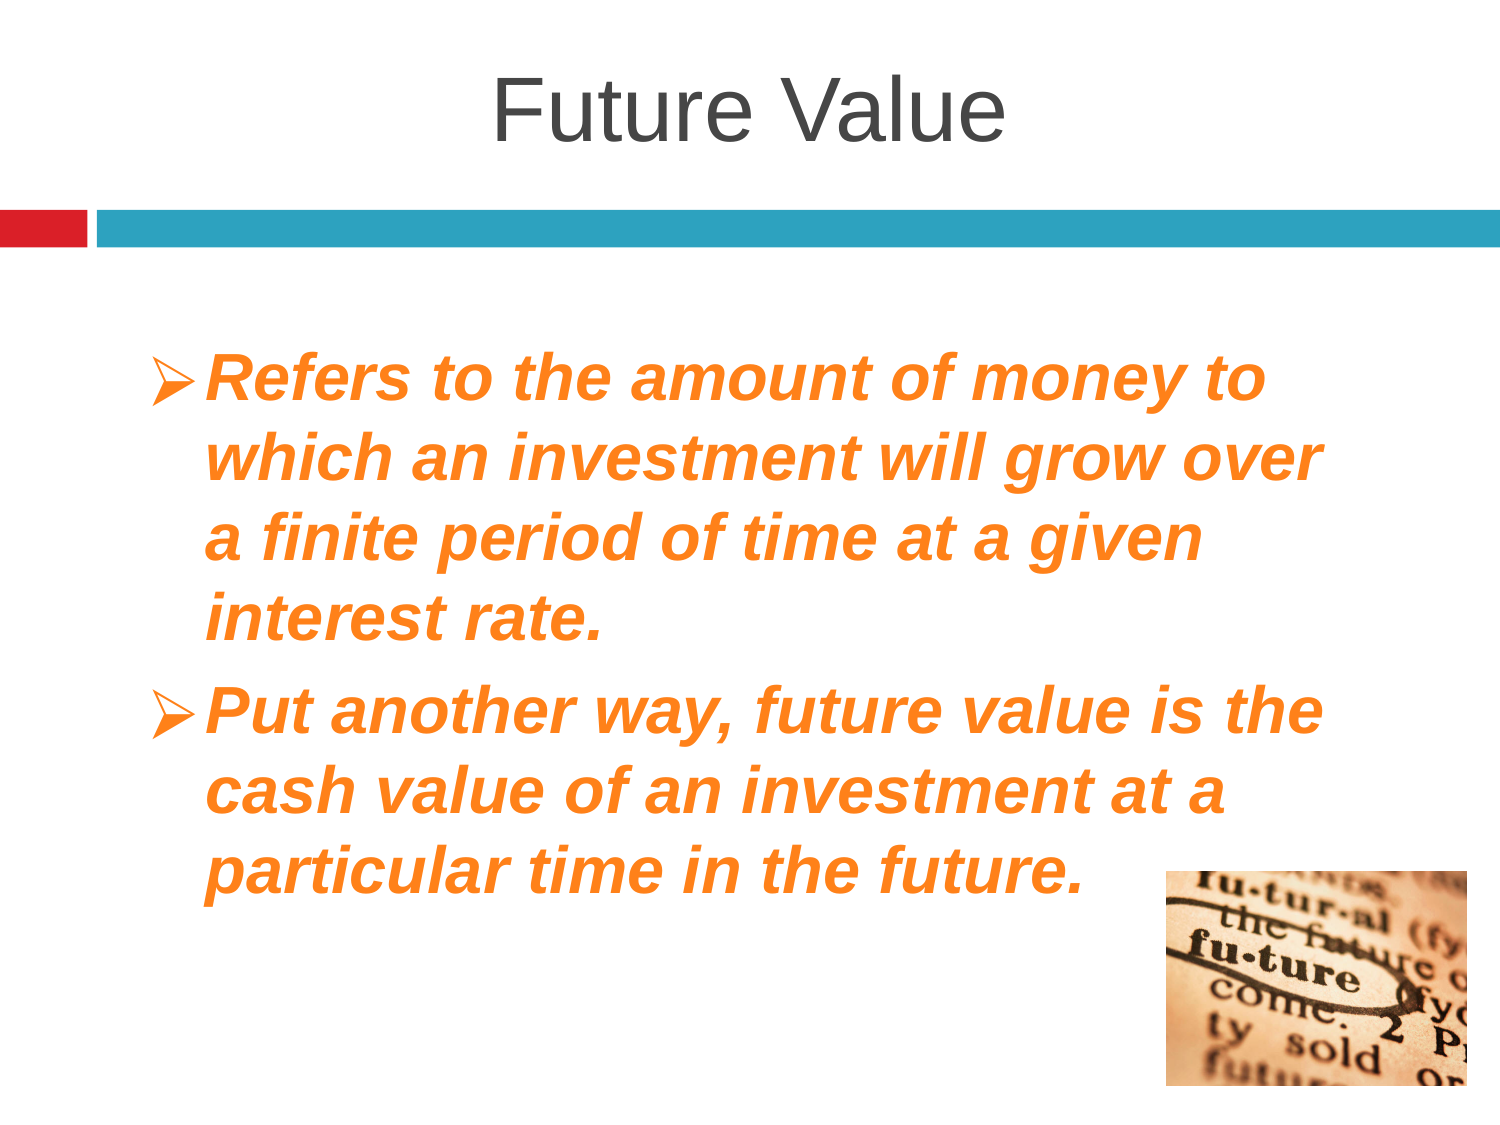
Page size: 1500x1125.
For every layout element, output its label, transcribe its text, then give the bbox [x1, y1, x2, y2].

title Future Value [134, 26, 1366, 183]
list Refers to the amount of money to which an investment will grow over a finite period of time at a given interest rate. Put another way, future value is the cash value of an investment at a particular time in the future. [134, 326, 1366, 941]
picture [1166, 871, 1468, 1086]
